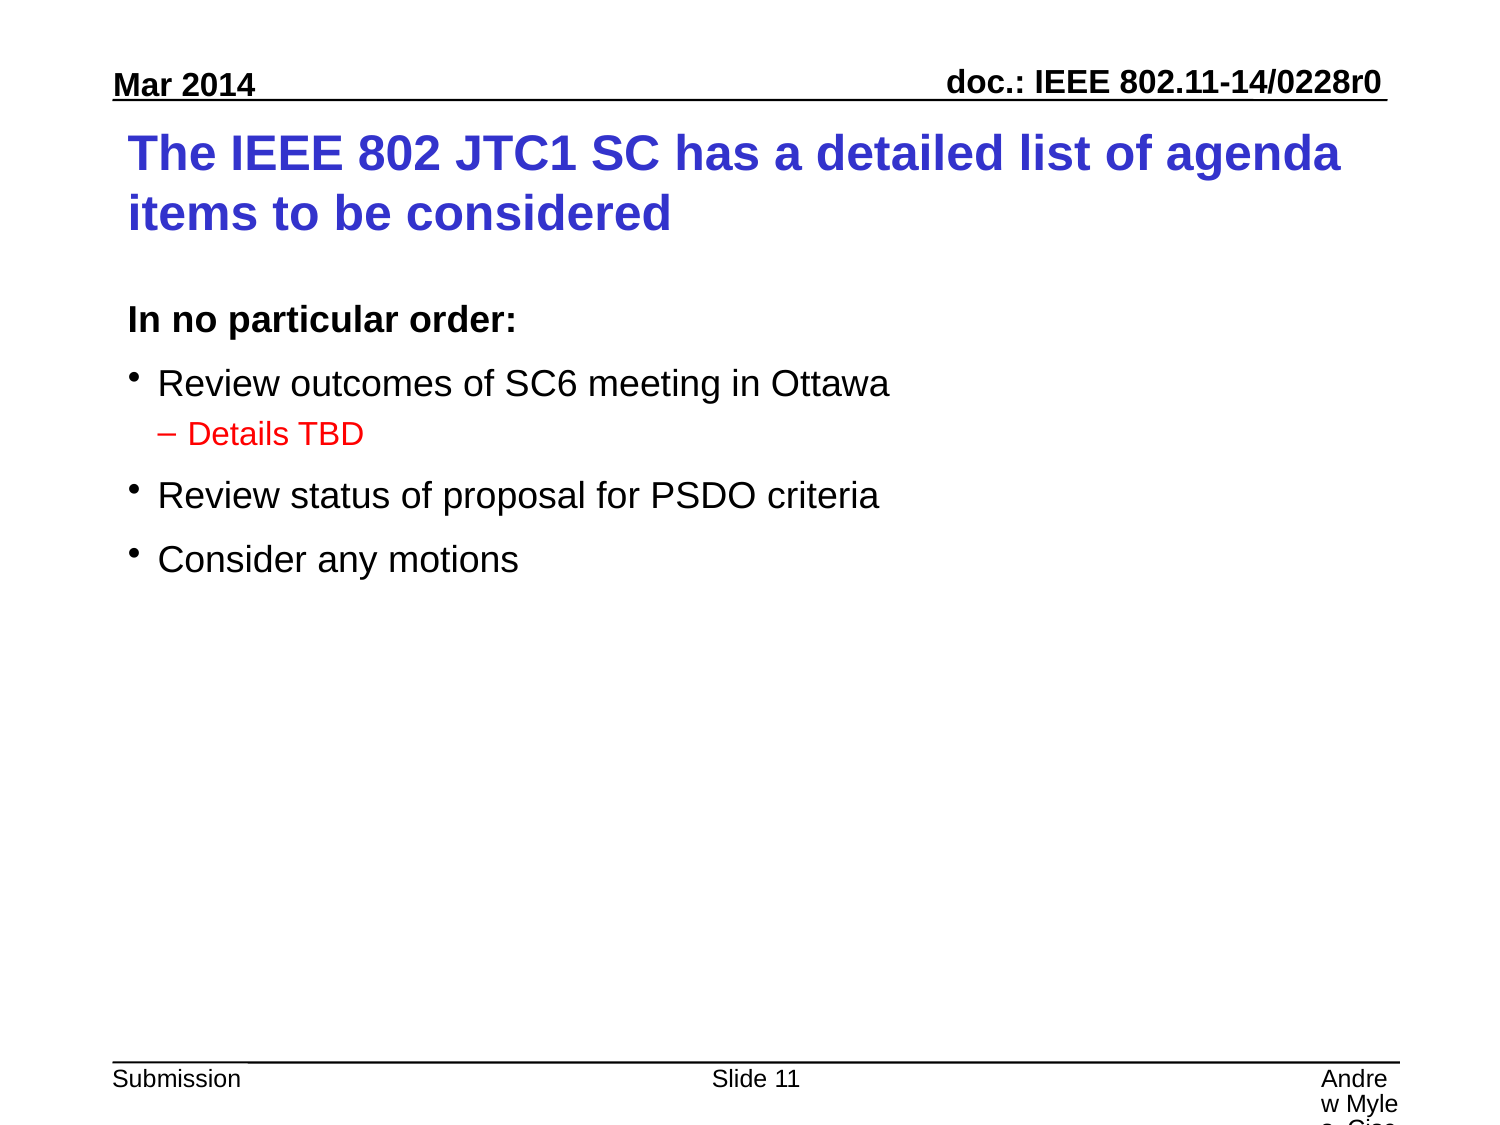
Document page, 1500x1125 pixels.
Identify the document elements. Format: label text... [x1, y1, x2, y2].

list In no particular order: Review outcomes of SC6 meeting in Ottawa Details TBD Review status of proposal for PSDO criteria Consider any motions [112, 287, 1388, 963]
footer Andrew Myles, Cisco [1320, 1061, 1402, 1093]
title The IEEE 802 JTC1 SC has a detailed list of agenda items to be considered [112, 112, 1388, 287]
slide_number Slide 11 [709, 1061, 803, 1093]
